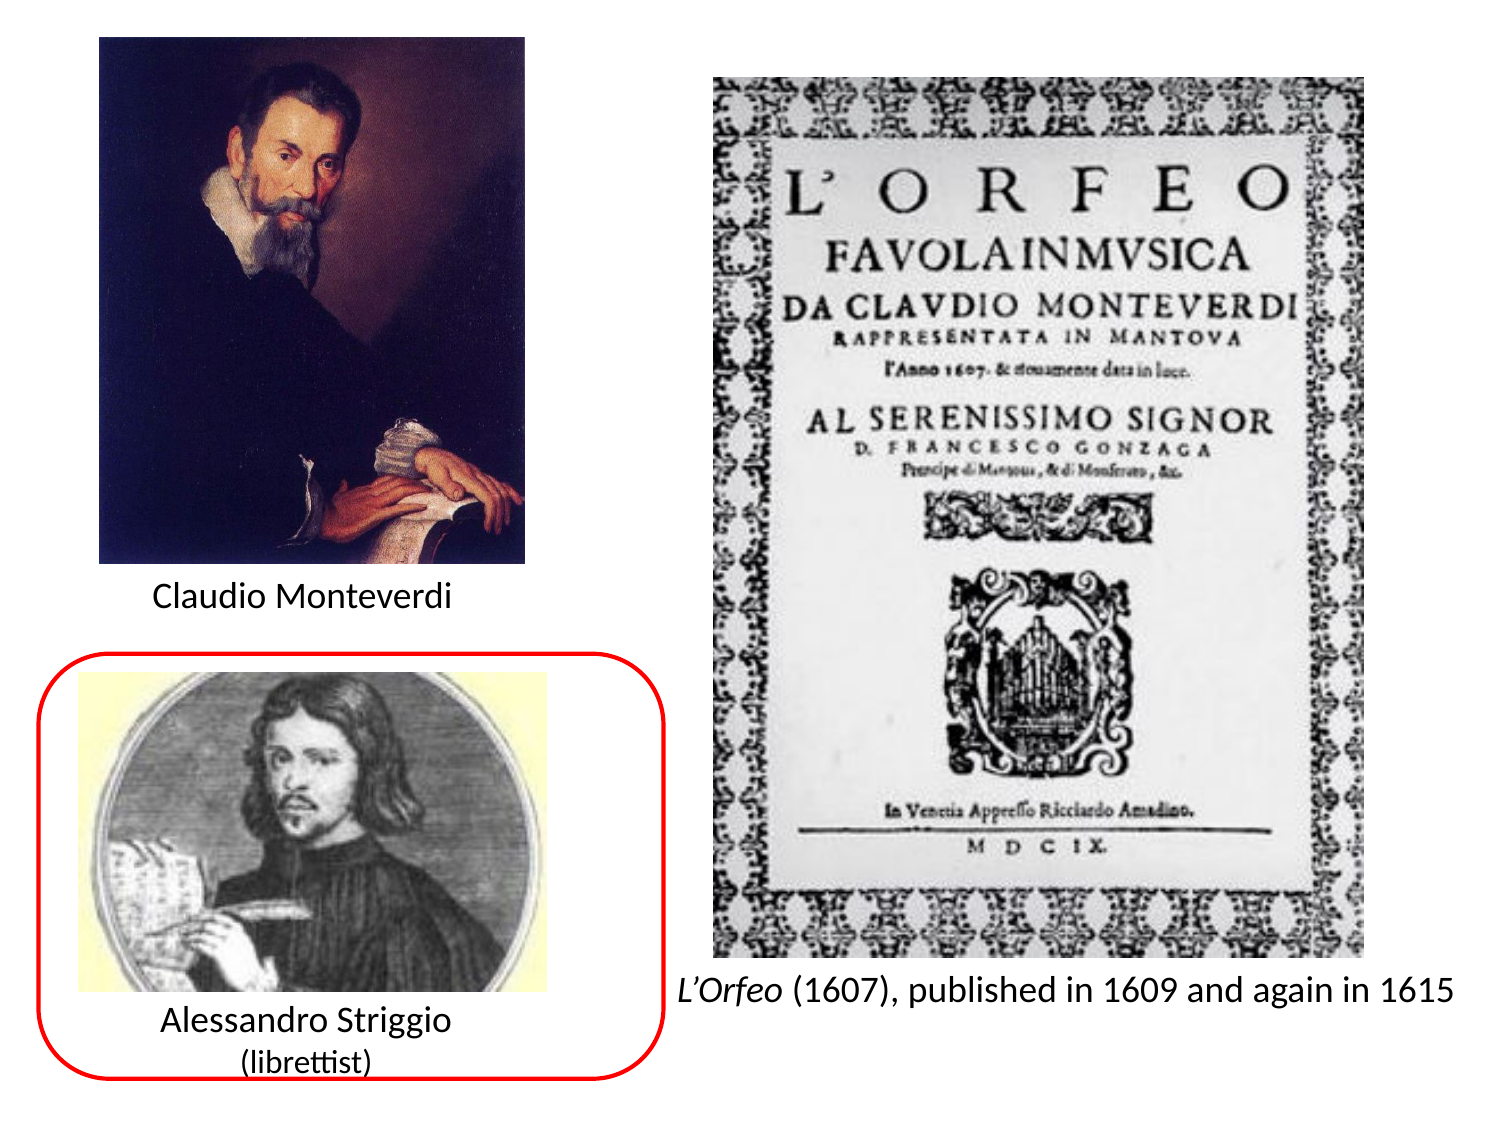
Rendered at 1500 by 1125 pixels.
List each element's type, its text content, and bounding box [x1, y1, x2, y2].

picture [77, 672, 548, 992]
text_box Claudio Monteverdi [137, 572, 475, 624]
text_box [36, 651, 666, 1081]
text_box L’Orfeo (1607), published in 1609 and again in 1615 [666, 957, 1475, 1017]
picture [713, 77, 1364, 958]
picture [99, 37, 526, 564]
text_box Alessandro Striggio (librettist) [137, 1081, 475, 1088]
